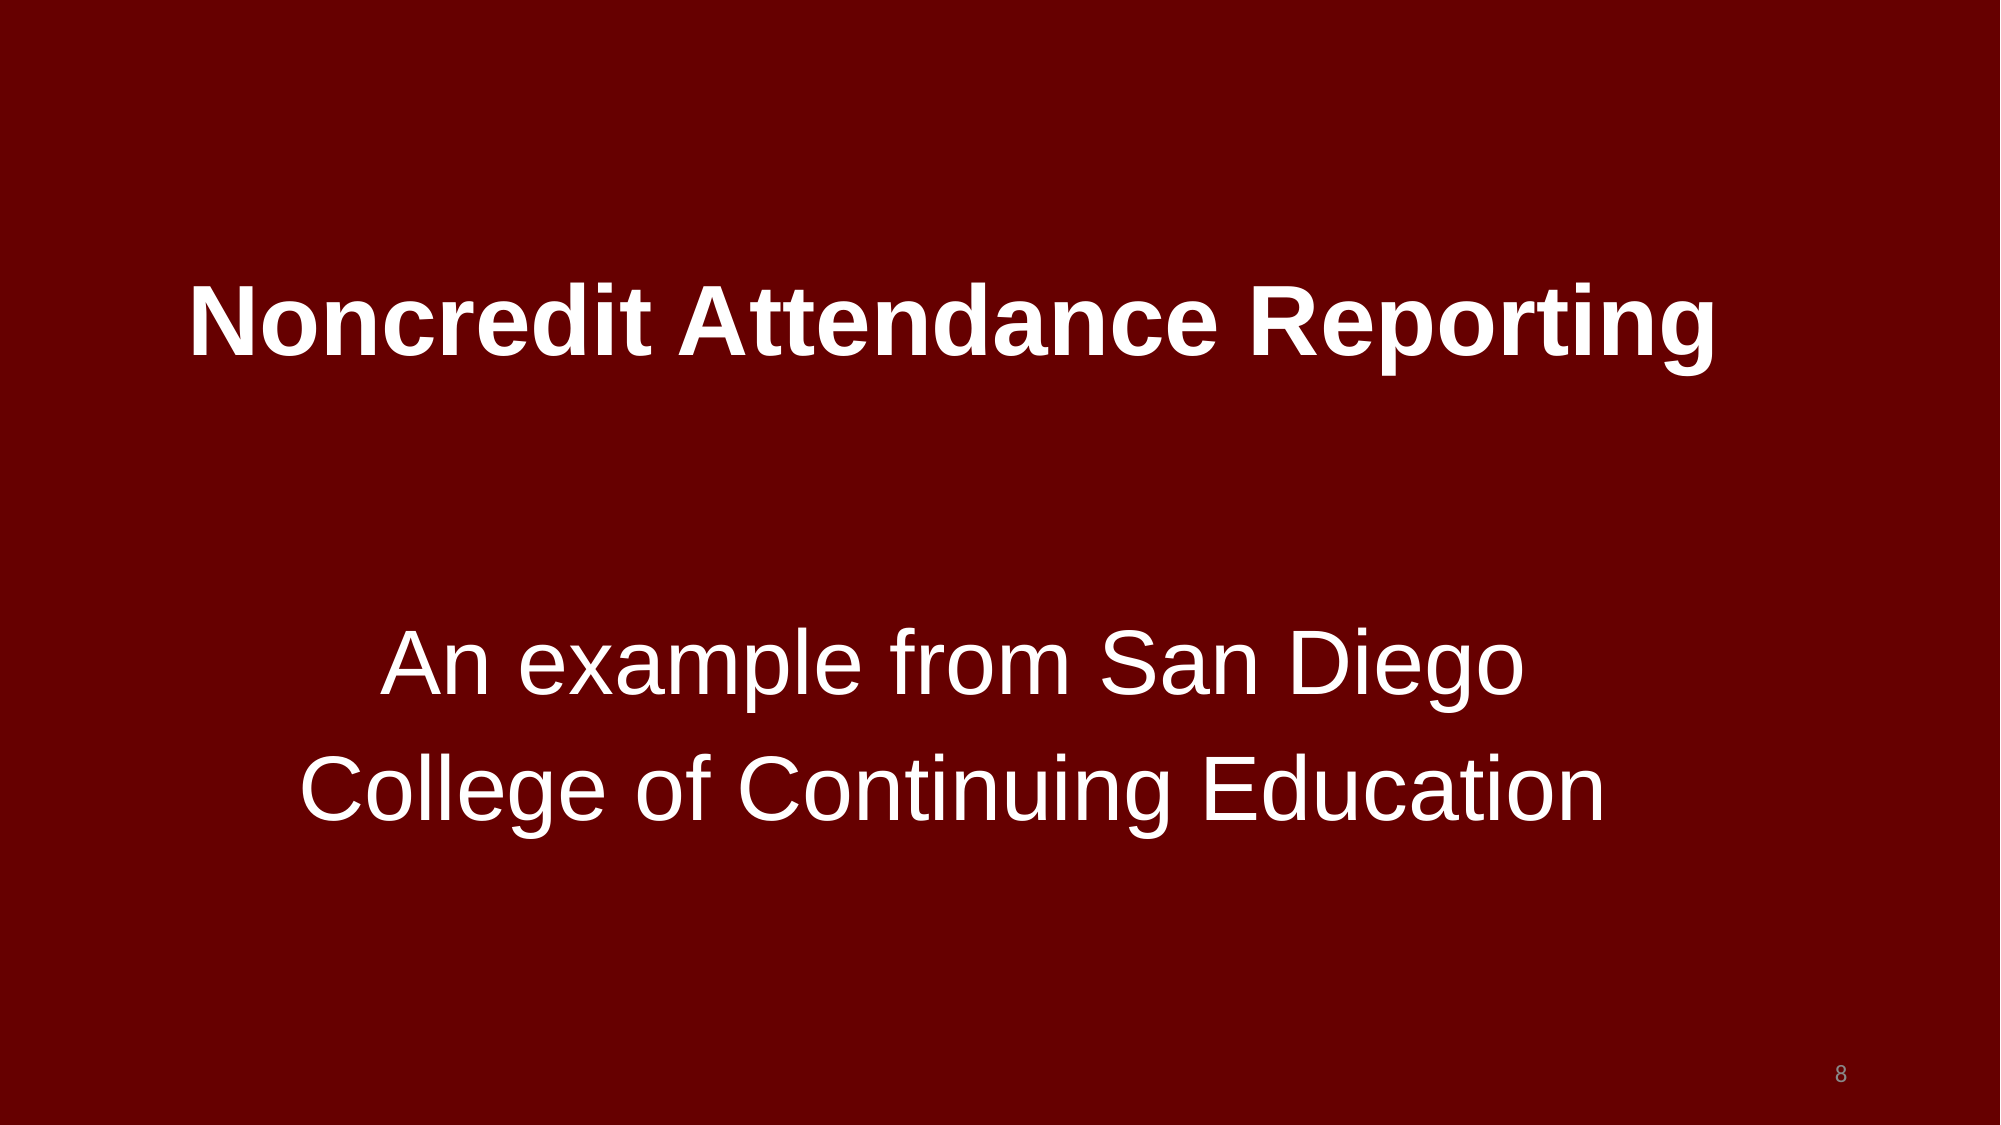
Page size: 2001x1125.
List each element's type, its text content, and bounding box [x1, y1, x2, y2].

slide_number 8 [1412, 1042, 1863, 1103]
list Noncredit Attendance Reporting An example from San Diego College of Continuing Education [91, 222, 1817, 866]
